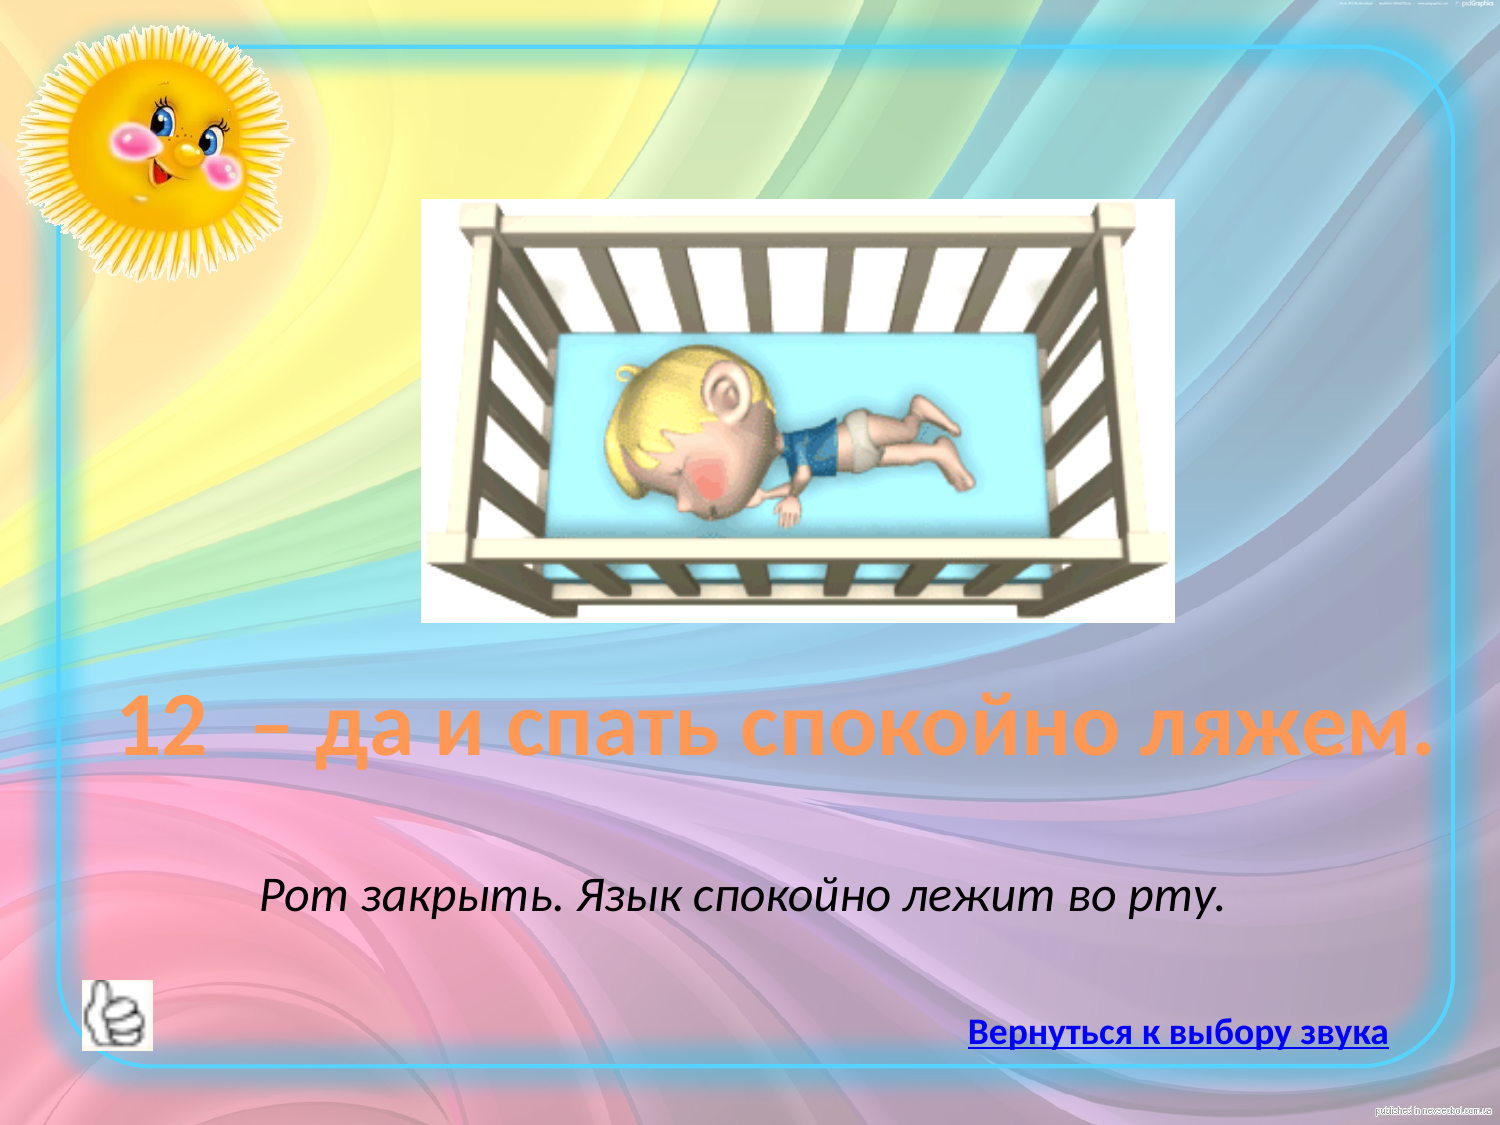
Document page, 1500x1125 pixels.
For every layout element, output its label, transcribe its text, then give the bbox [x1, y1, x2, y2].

text_box 12 – да и спать спокойно ляжем. [100, 656, 1500, 782]
text_box Вернуться к выбору звука [891, 999, 1466, 1060]
text_box [65, 822, 1500, 948]
picture [421, 198, 1175, 623]
picture [81, 980, 153, 1052]
picture [11, 11, 340, 340]
